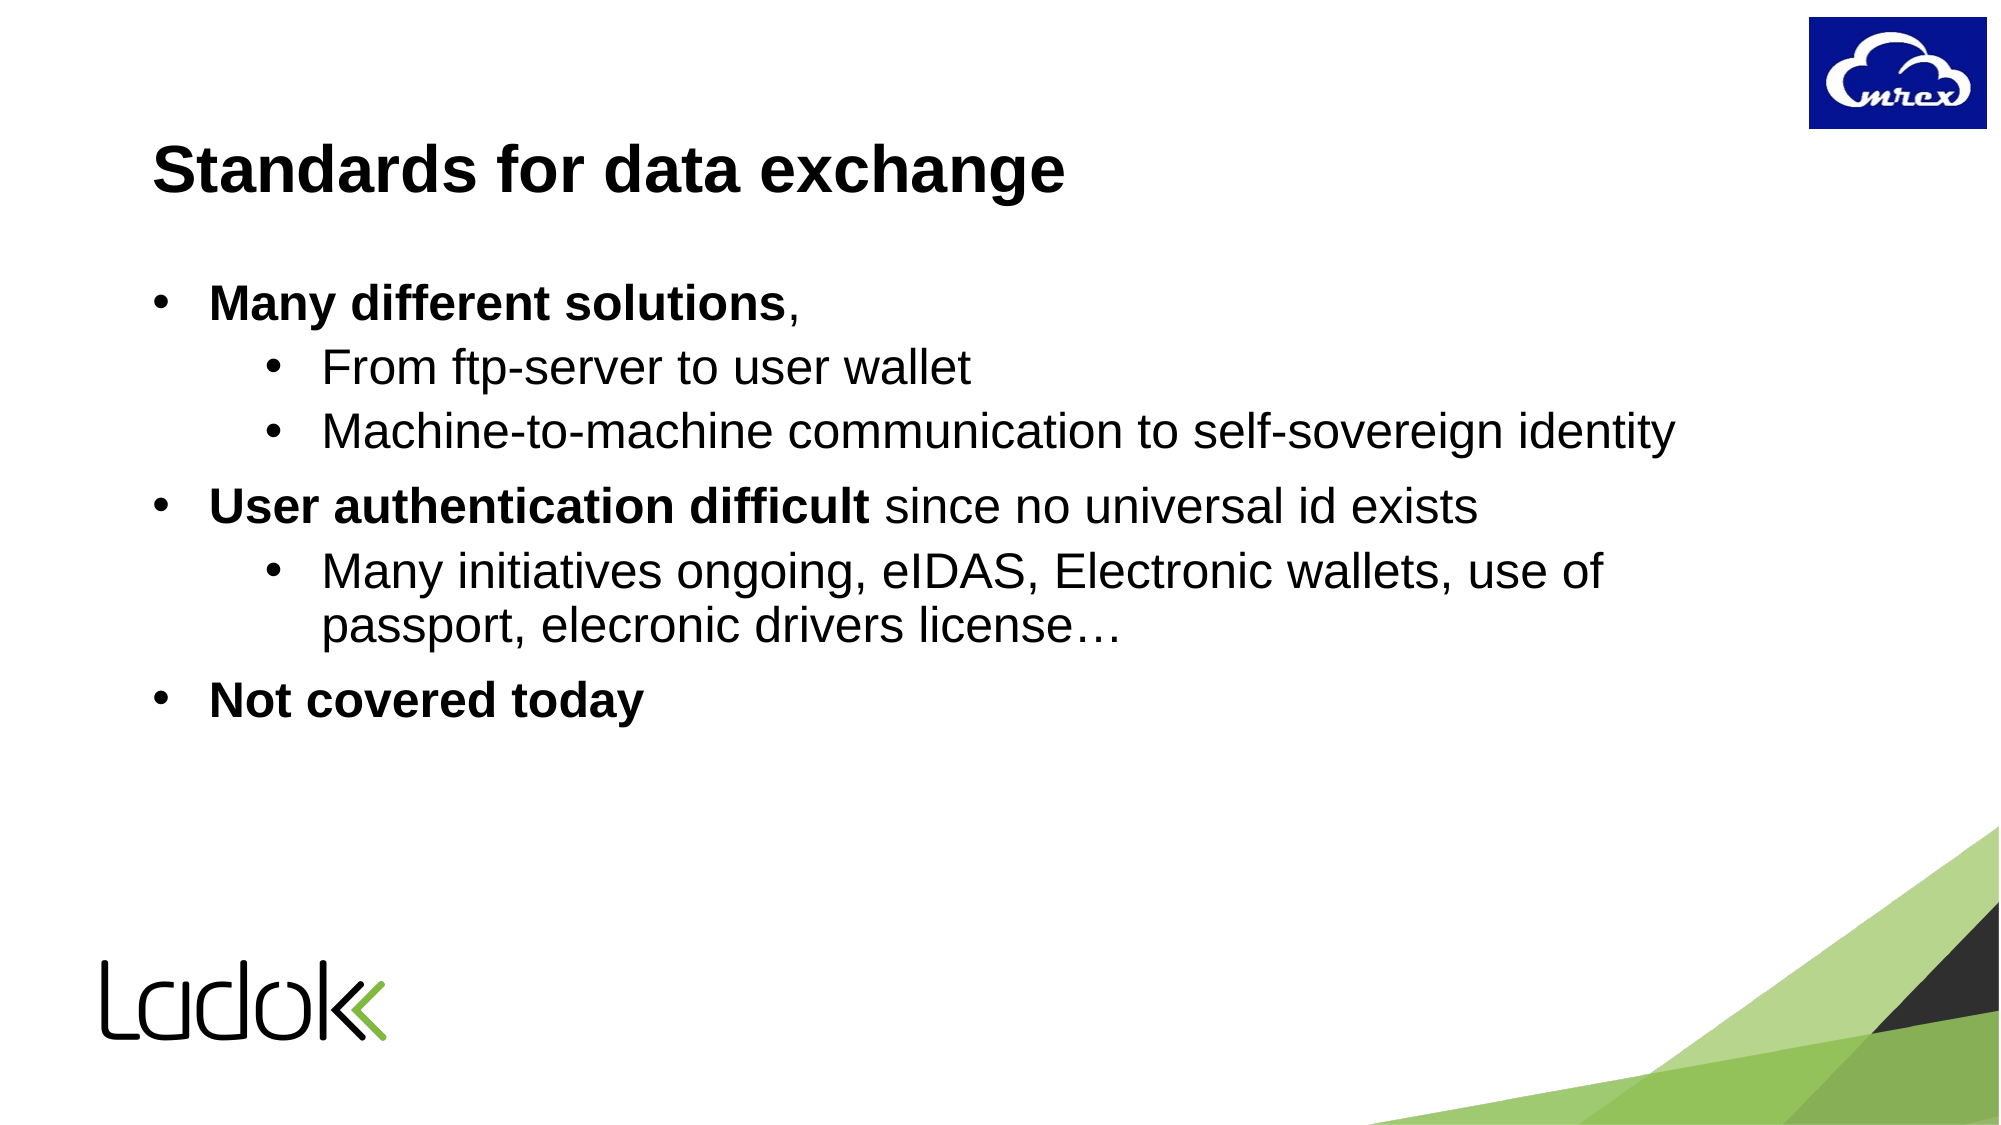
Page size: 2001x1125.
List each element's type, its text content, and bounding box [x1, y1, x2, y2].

picture [1809, 17, 1987, 129]
picture [101, 960, 388, 1042]
list Many different solutions, From ftp-server to user wallet Machine-to-machine communication to self-sovereign identity User authentication difficult since no universal id exists Many initiatives ongoing, eIDAS, Electronic wallets, use of passport, elecronic drivers license… Not covered today [137, 269, 1798, 909]
picture [1161, 804, 2000, 1125]
title Standards for data exchange [137, 111, 1863, 232]
